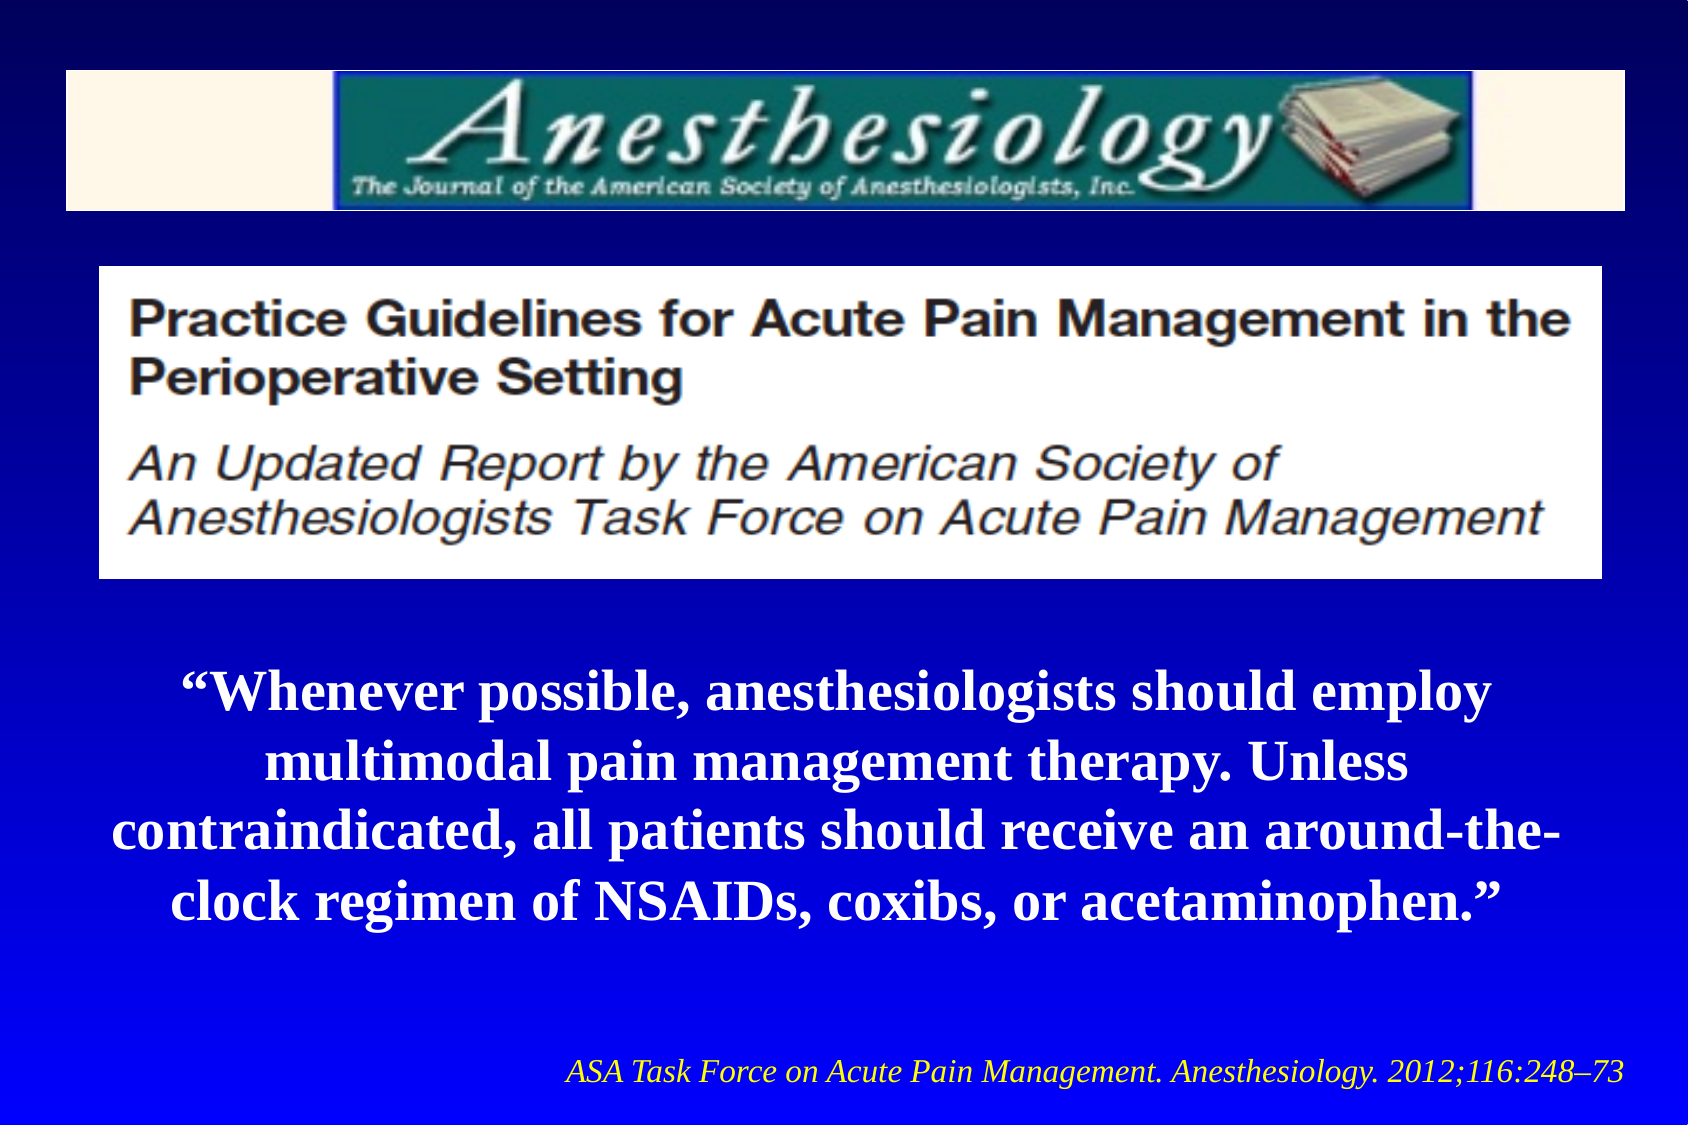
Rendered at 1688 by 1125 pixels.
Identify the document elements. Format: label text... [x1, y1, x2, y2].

picture [99, 266, 1603, 580]
text_box ASA Task Force on Acute Pain Management. Anesthesiology. 2012;116:248–73 [205, 1041, 1642, 1096]
text_box “Whenever possible, anesthesiologists should employ multimodal pain management therapy. Unless contraindicated, all patients should receive an around-the-clock regimen of NSAIDs, coxibs, or acetaminophen.” [71, 644, 1604, 939]
picture [67, 71, 1624, 210]
